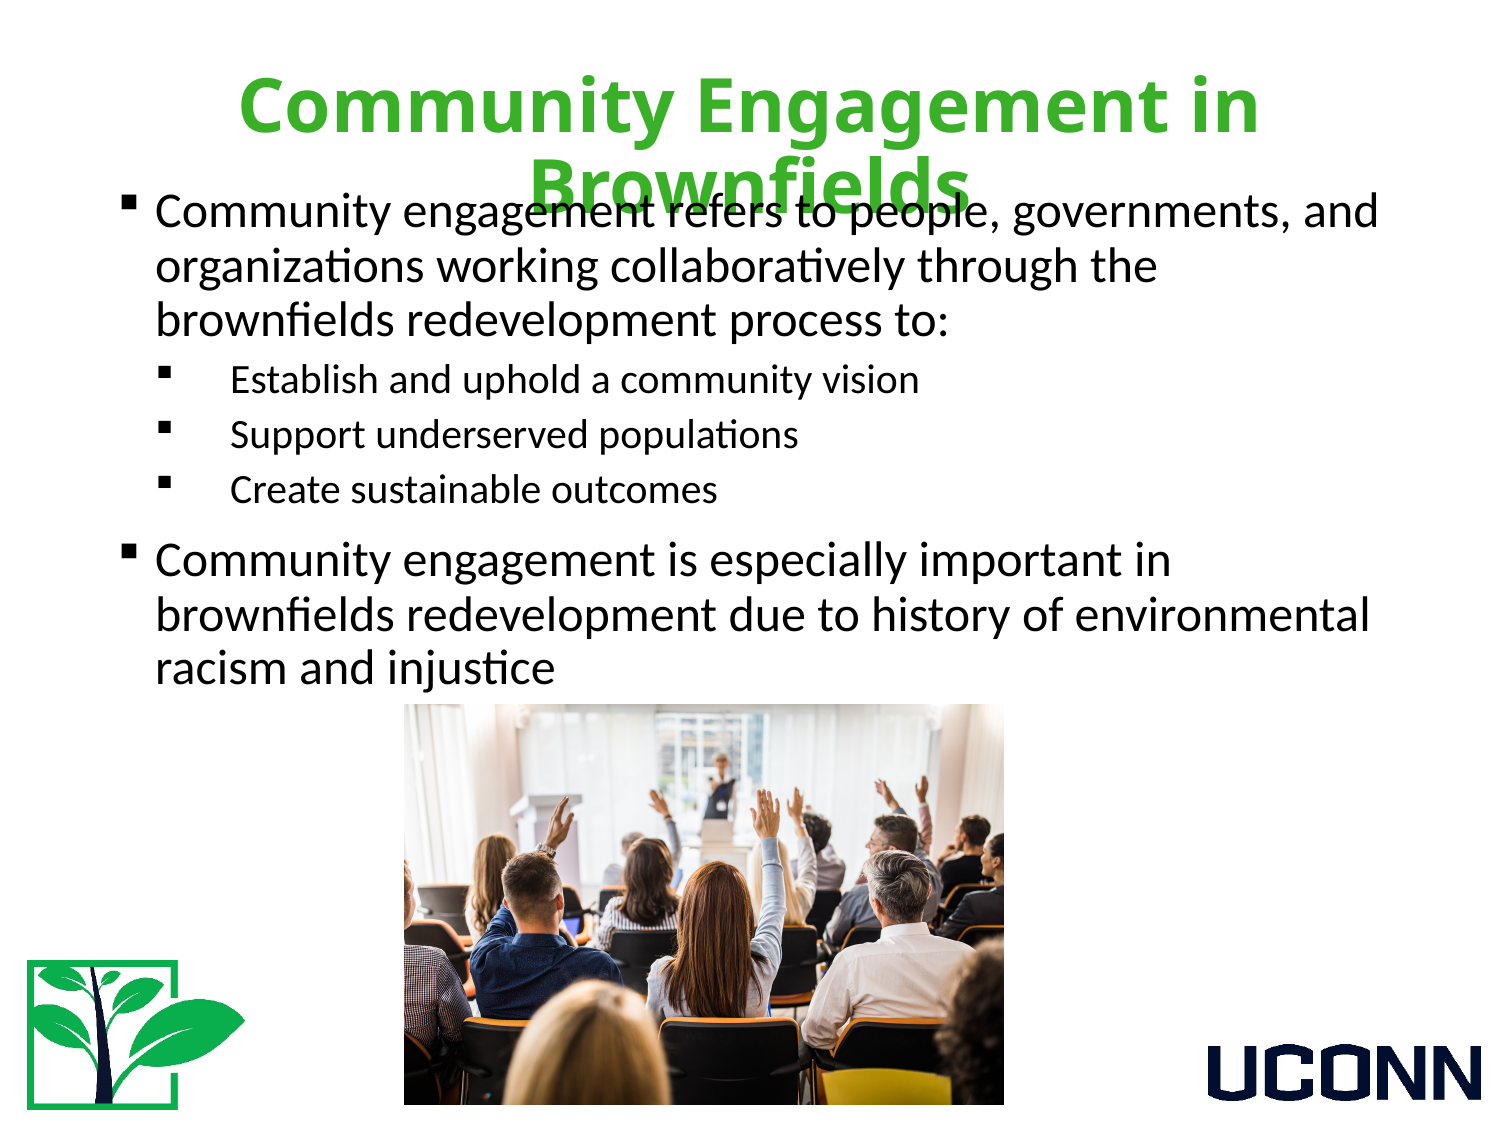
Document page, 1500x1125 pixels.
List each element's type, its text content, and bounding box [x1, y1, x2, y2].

picture [1208, 1044, 1481, 1101]
picture [404, 704, 1004, 1105]
list Community engagement refers to people, governments, and organizations working collaboratively through the brownfields redevelopment process to: Establish and uphold a community vision Support underserved populations Create sustainable outcomes Community engagement is especially important in brownfields redevelopment due to history of environmental racism and injustice [102, 177, 1397, 915]
picture [27, 960, 245, 1110]
title Community Engagement in Brownfields [65, 59, 1435, 280]
